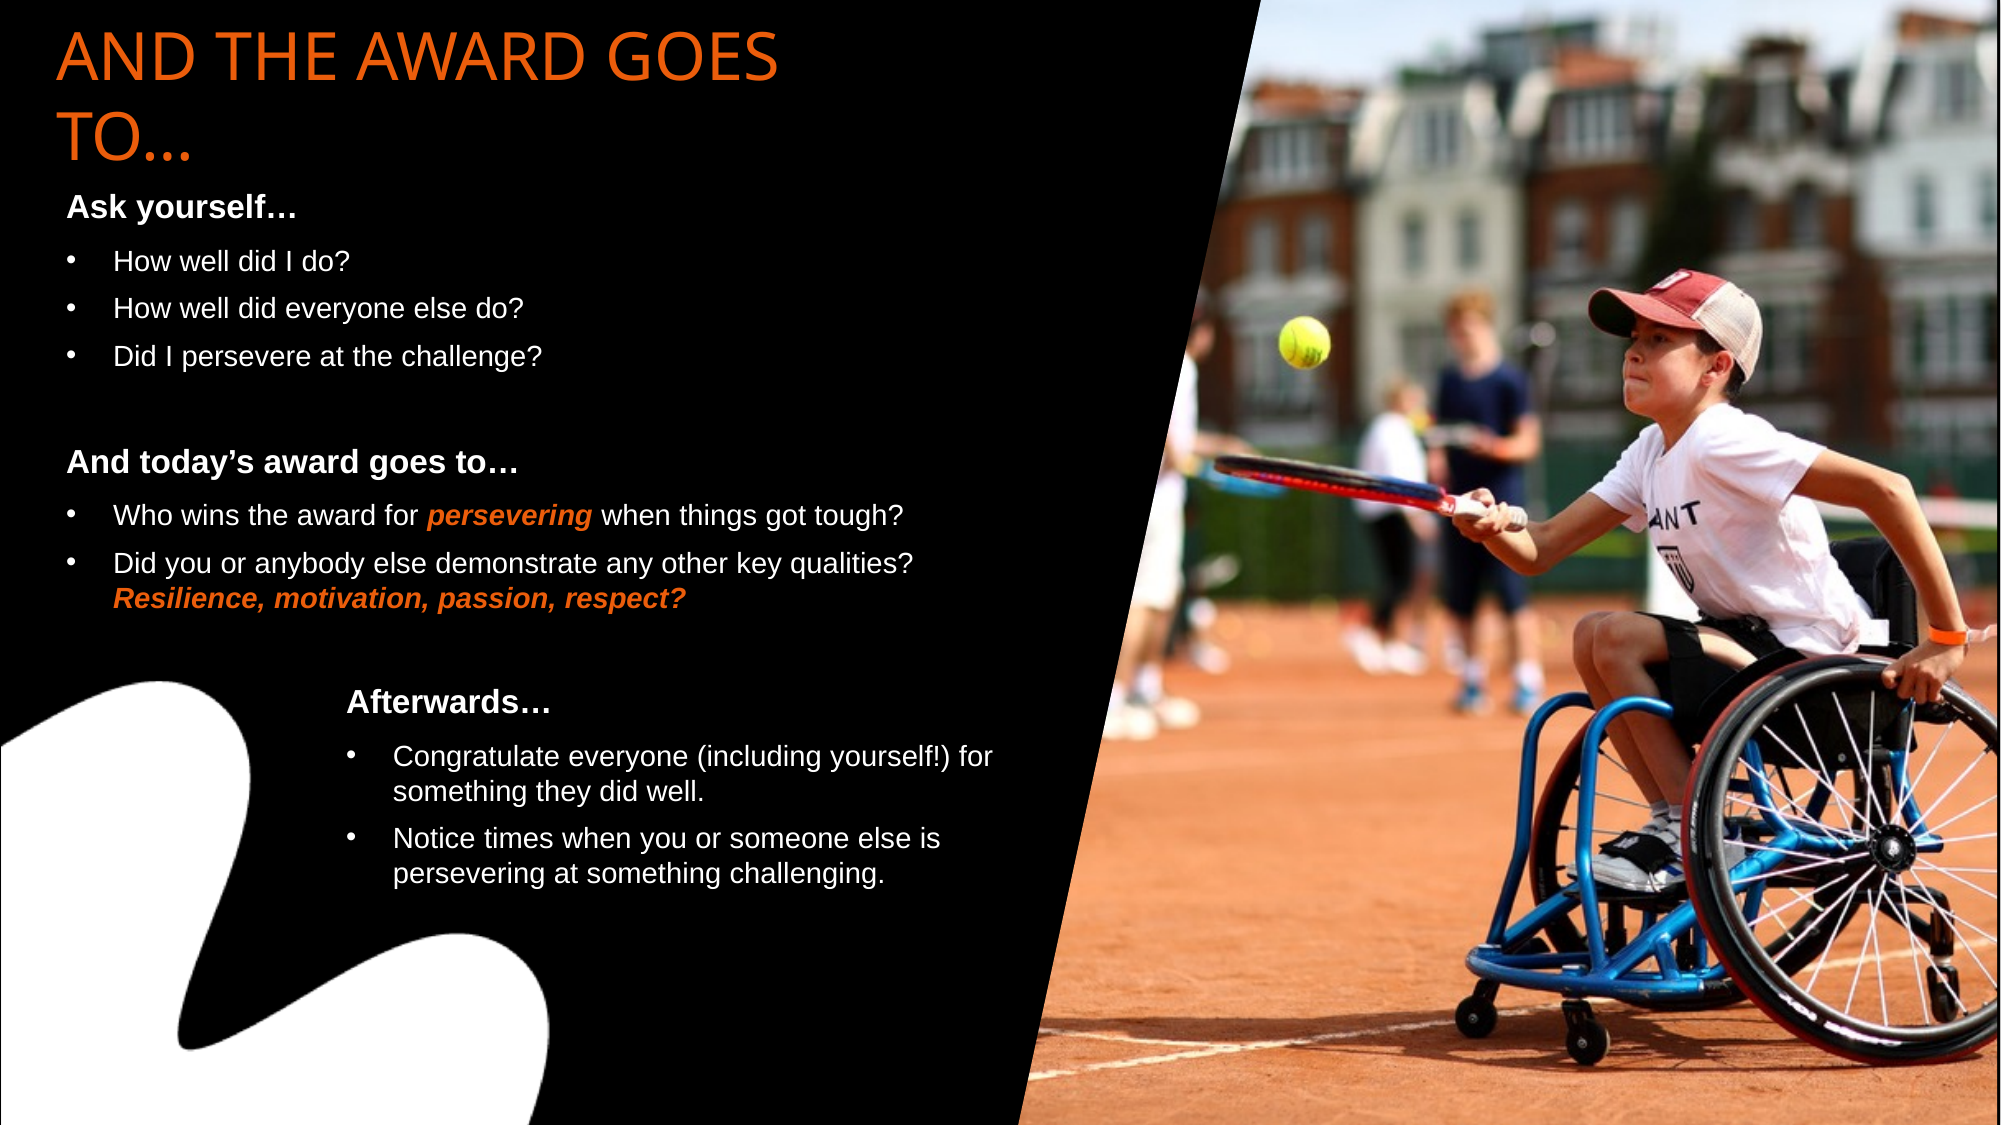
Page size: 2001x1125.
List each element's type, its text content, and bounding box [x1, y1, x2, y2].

text_box Ask yourself… How well did I do? How well did everyone else do? Did I persevere at the challenge? [51, 178, 1012, 380]
text_box AND THE AWARD GOES TO… [41, 0, 878, 108]
picture [1, 258, 685, 1125]
text_box And today’s award goes to… Who wins the award for persevering when things got tough? Did you or anybody else demonstrate any other key qualities? Resilience, motivation, passion, respect? [51, 432, 1012, 622]
picture [1017, 0, 1998, 1125]
text_box Afterwards… Congratulate everyone (including yourself!) for something they did well. Notice times when you or someone else is persevering at something challenging. [331, 672, 1012, 897]
